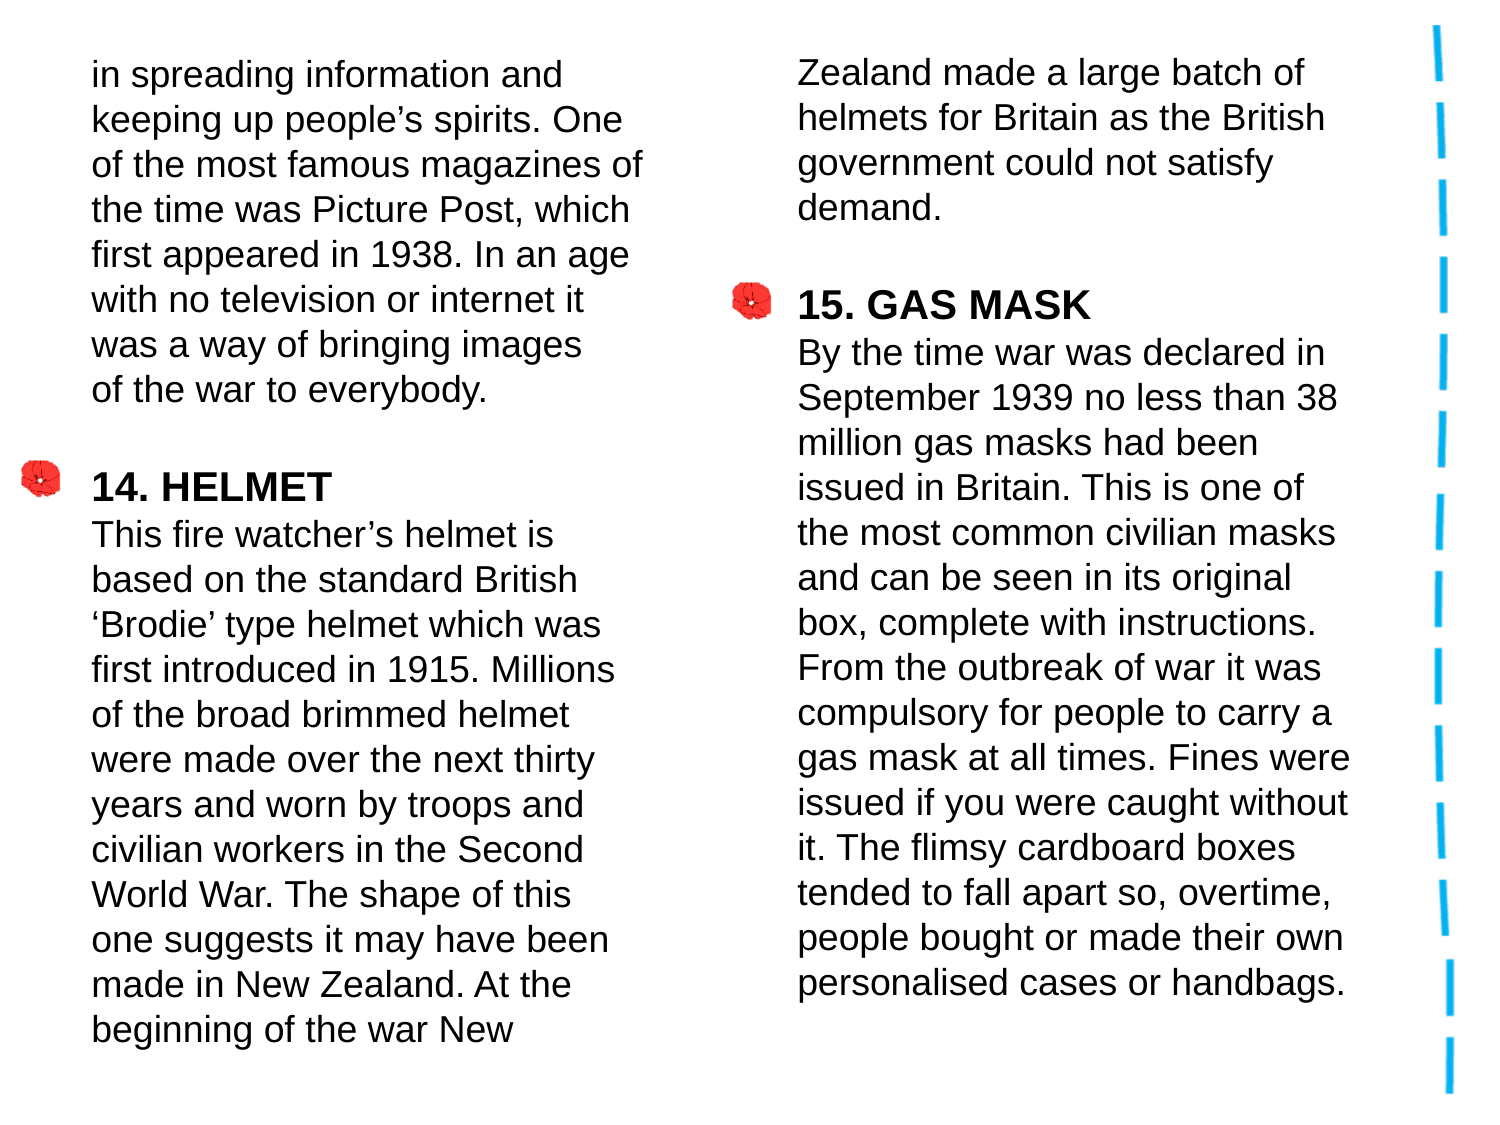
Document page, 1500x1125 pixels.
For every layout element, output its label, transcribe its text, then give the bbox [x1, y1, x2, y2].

text_box in spreading information and keeping up people’s spirits. One of the most famous magazines of the time was Picture Post, which first appeared in 1938. In an age with no television or internet it was a way of bringing images of the war to everybody. 14. HELMET This fire watcher’s helmet is based on the standard British ‘Brodie’ type helmet which was first introduced in 1915. Millions of the broad brimmed helmet were made over the next thirty years and worn by troops and civilian workers in the Second World War. The shape of this one suggests it may have been made in New Zealand. At the beginning of the war New [76, 42, 668, 1058]
picture [1422, 951, 1471, 1107]
picture [728, 278, 777, 327]
text_box Zealand made a large batch of helmets for Britain as the British government could not satisfy demand. 15. GAS MASK By the time war was declared in September 1939 no less than 38 million gas masks had been issued in Britain. This is one of the most common civilian masks and can be seen in its original box, complete with instructions. From the outbreak of war it was compulsory for people to carry a gas mask at all times. Fines were issued if you were caught without it. The flimsy cardboard boxes tended to fall apart so, overtime, people bought or made their own personalised cases or handbags. [782, 40, 1400, 1061]
picture [17, 455, 66, 504]
picture [1399, 13, 1482, 948]
